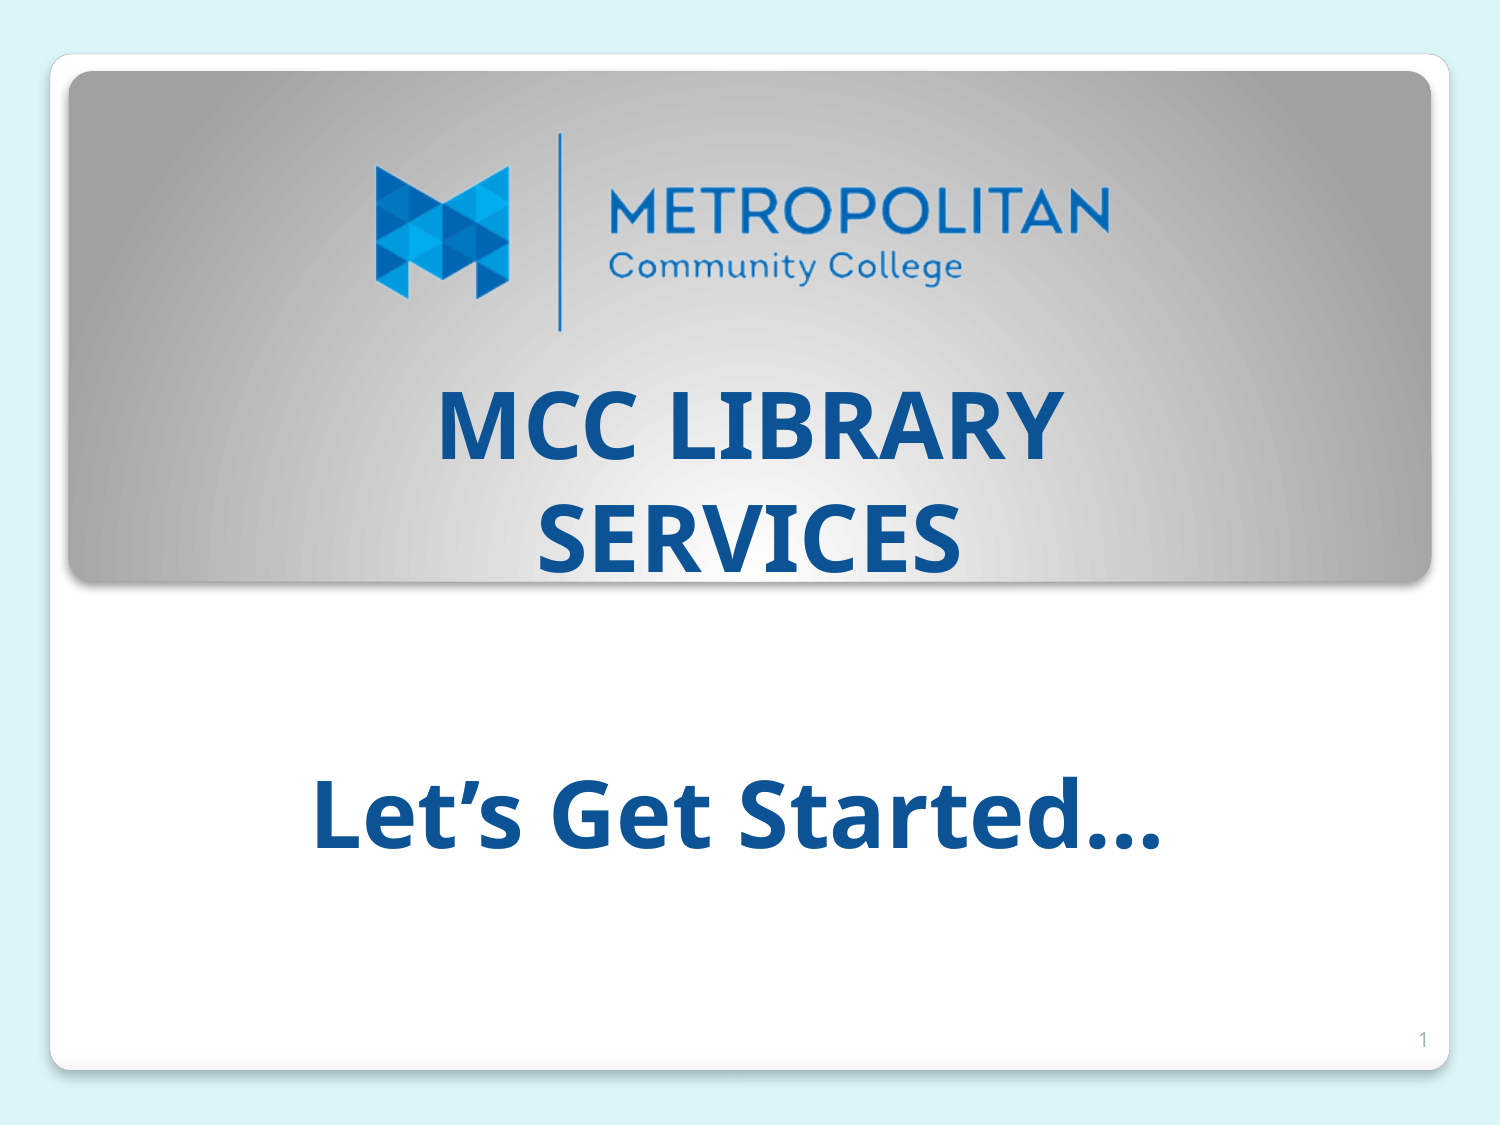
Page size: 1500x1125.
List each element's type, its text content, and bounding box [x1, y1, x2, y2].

picture [334, 112, 1141, 350]
slide_number 1 [1369, 1002, 1445, 1063]
text_box Let’s Get Started… [125, 649, 1350, 875]
title MCC LIBRARY SERVICES [75, 298, 1425, 599]
